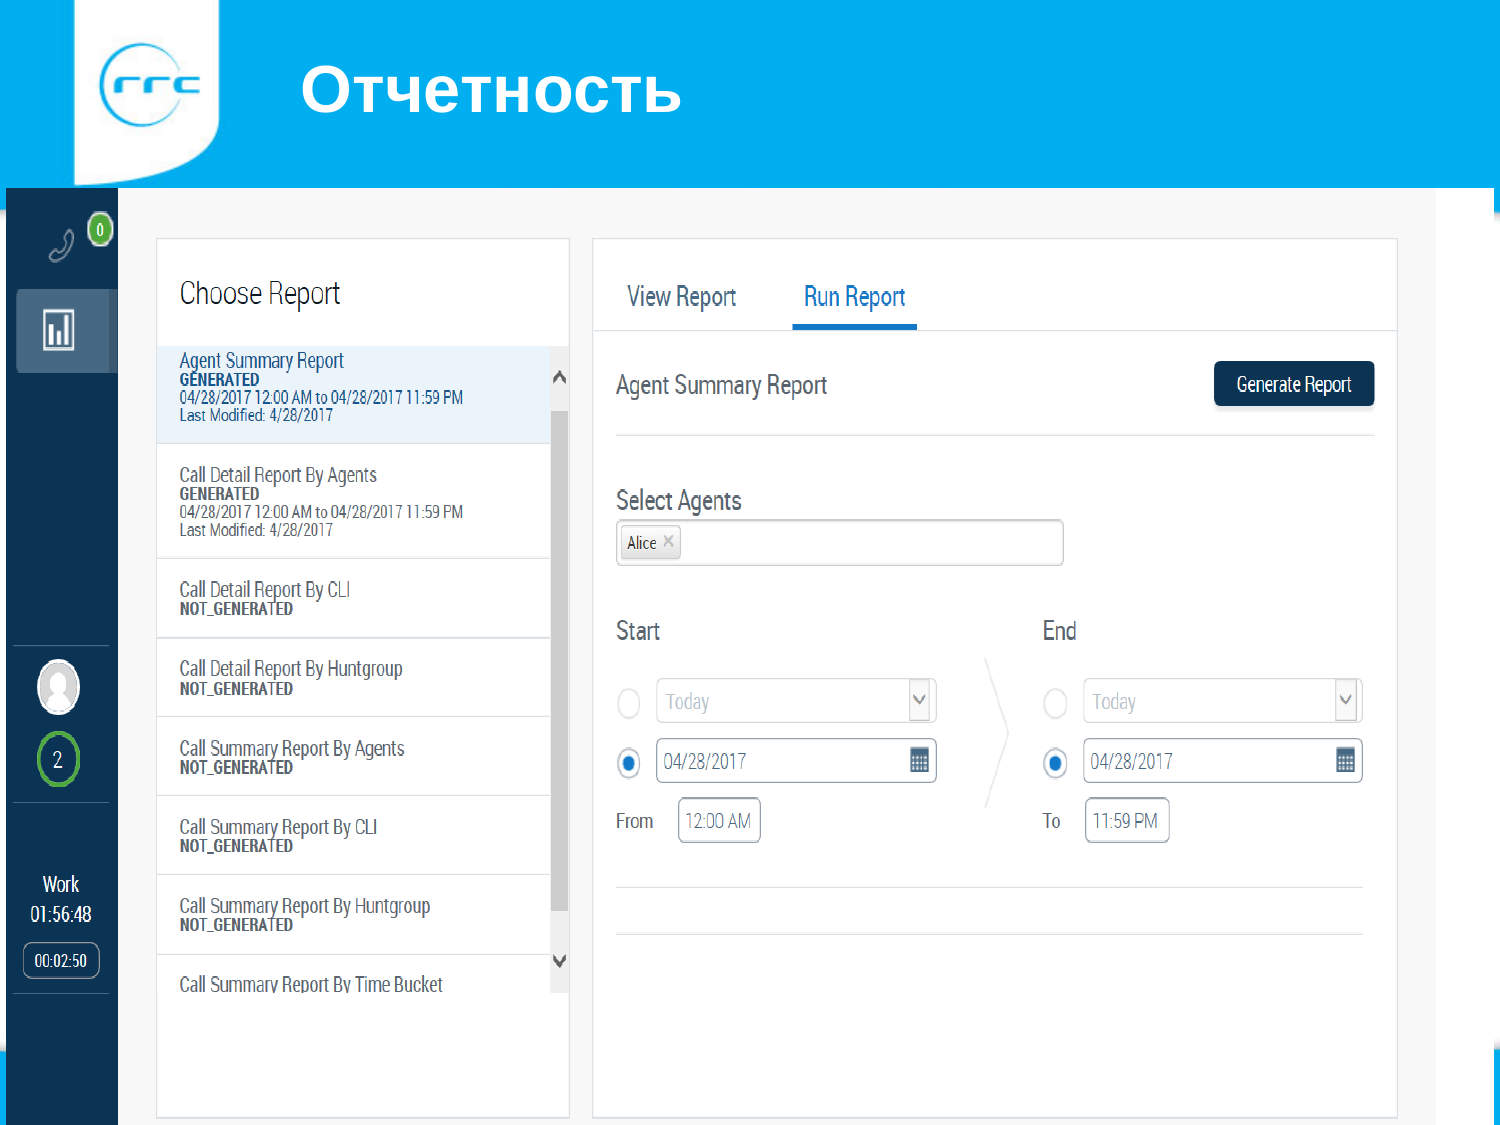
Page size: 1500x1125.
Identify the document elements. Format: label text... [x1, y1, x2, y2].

picture [74, 0, 220, 186]
title Отчетность [229, 3, 1500, 168]
picture [0, 189, 1500, 1125]
